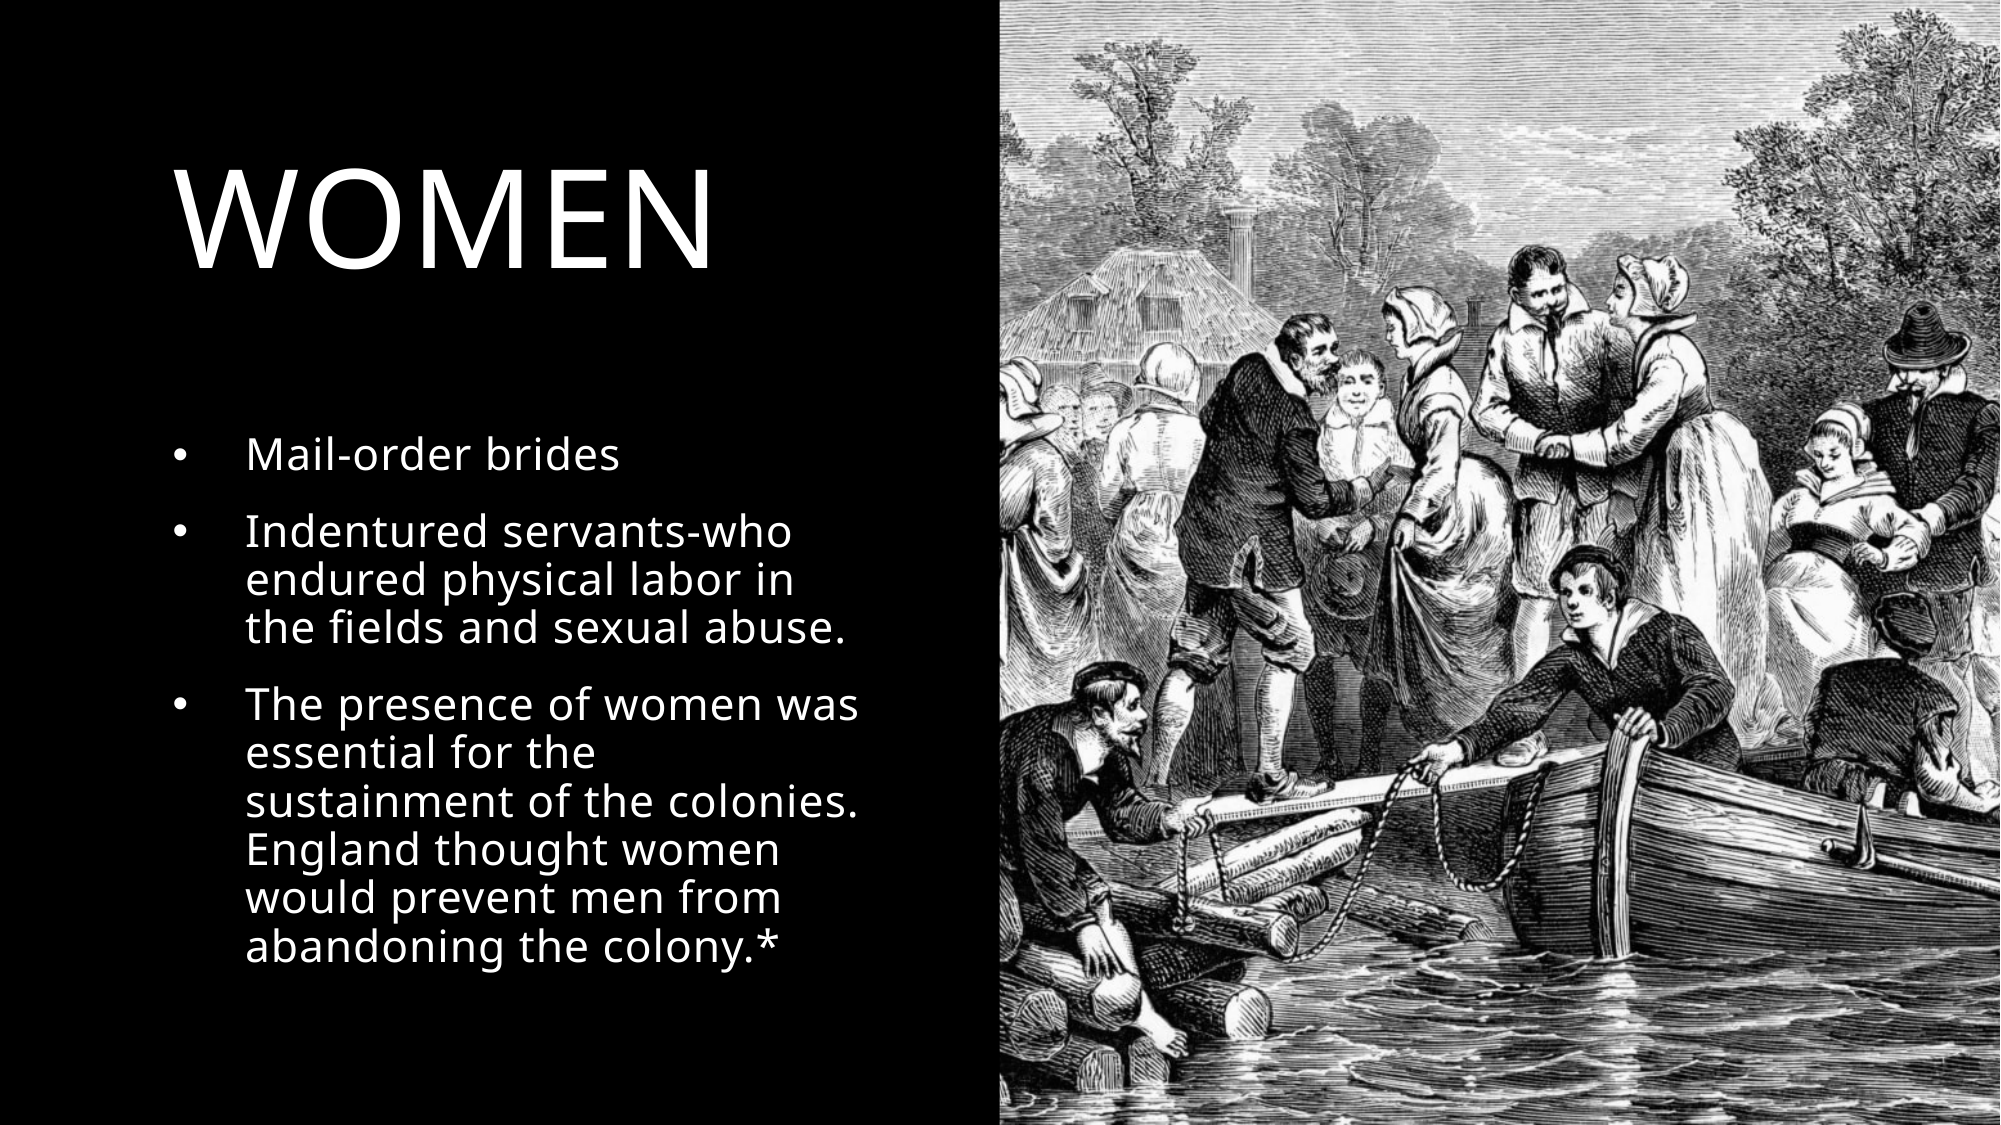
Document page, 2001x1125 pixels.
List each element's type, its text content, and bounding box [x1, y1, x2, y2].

title women [157, 52, 896, 396]
picture [999, 0, 2000, 1125]
list Mail-order brides Indentured servants-who endured physical labor in the fields and sexual abuse. The presence of women was essential for the sustainment of the colonies. England thought women would prevent men from abandoning the colony.* [157, 424, 896, 1015]
text_box [0, 0, 999, 1125]
